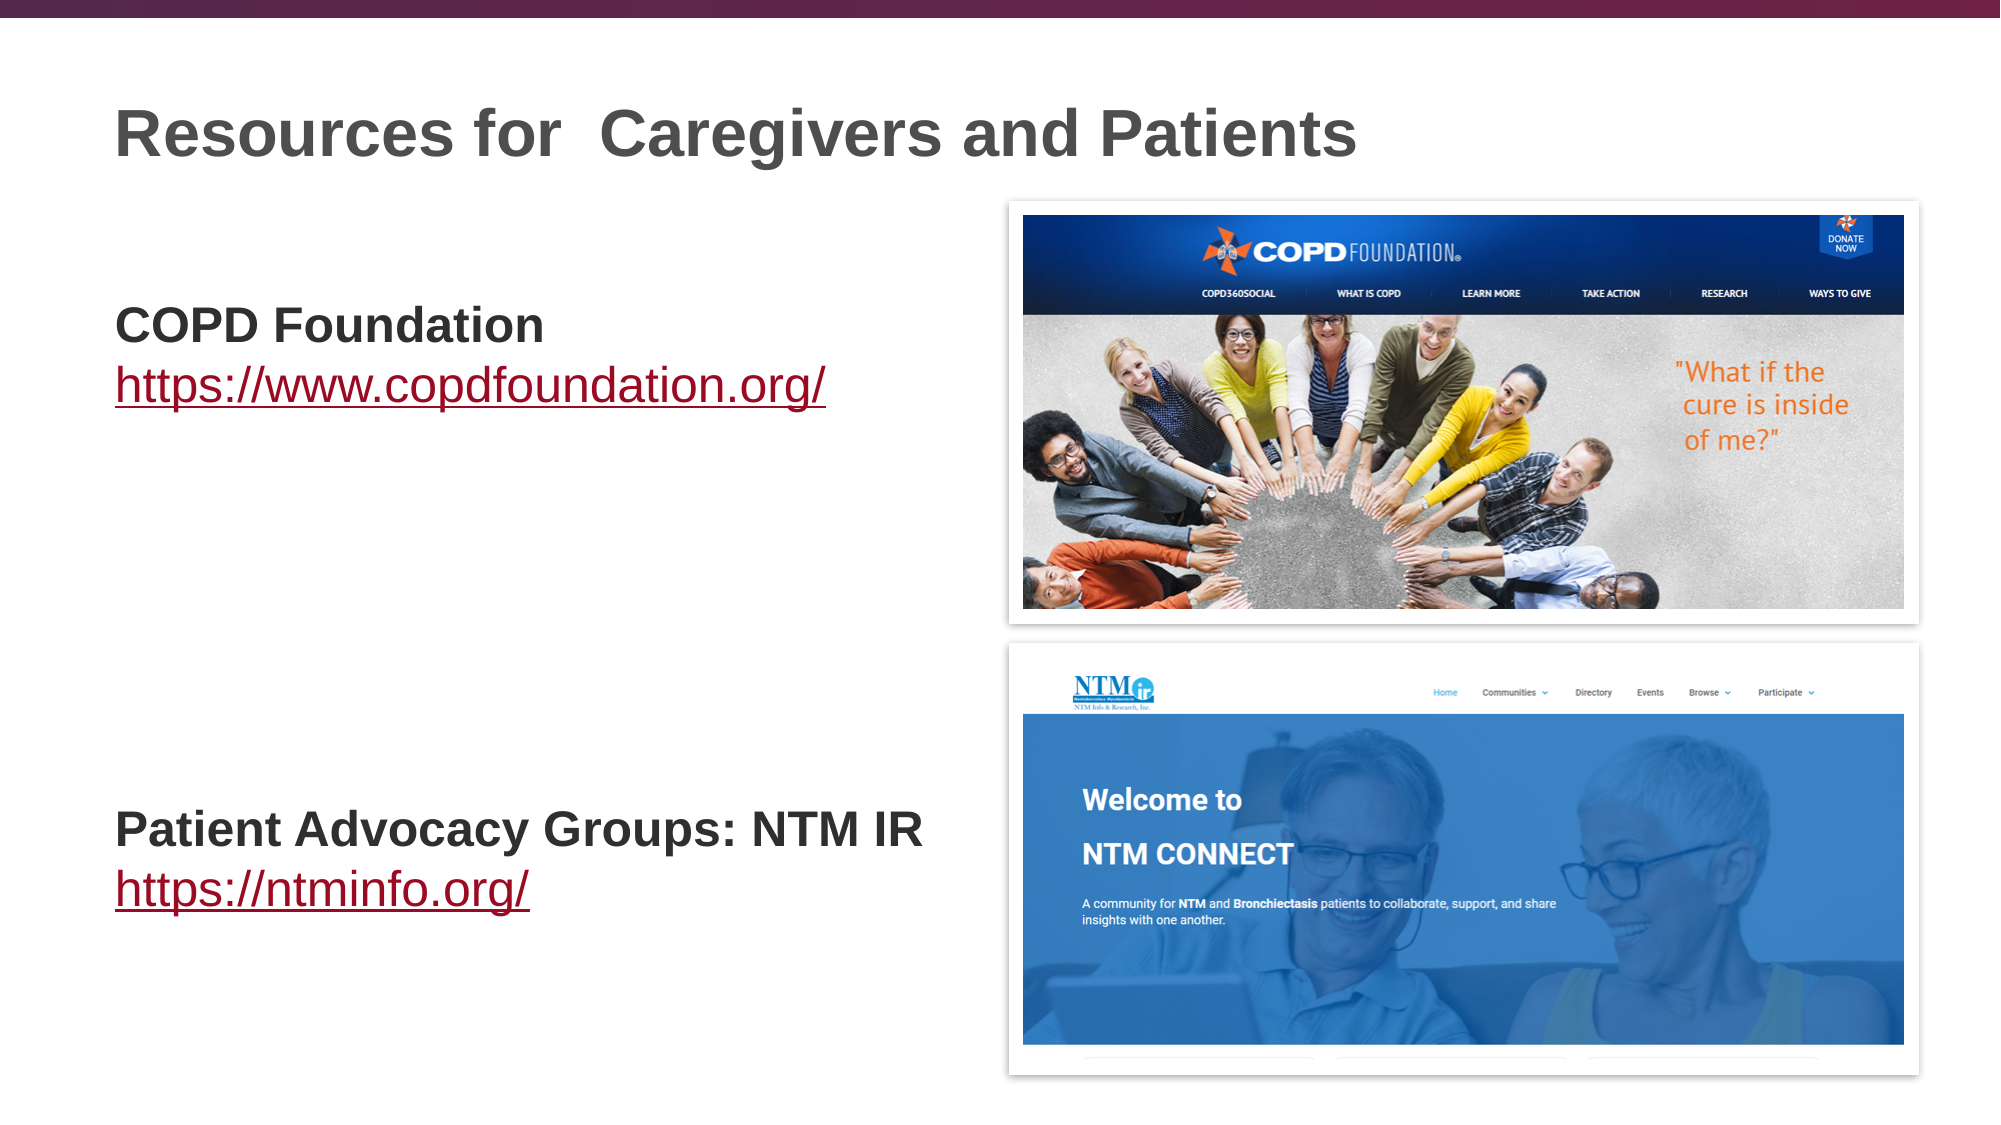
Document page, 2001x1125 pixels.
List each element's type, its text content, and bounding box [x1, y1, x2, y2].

picture [1023, 657, 1904, 1061]
picture [1023, 214, 1904, 610]
list COPD Foundation https://www.copdfoundation.org/ Patient Advocacy Groups: NTM IR https://ntminfo.org/ [99, 285, 1863, 1061]
title Resources for Caregivers and Patients [99, 32, 1863, 228]
